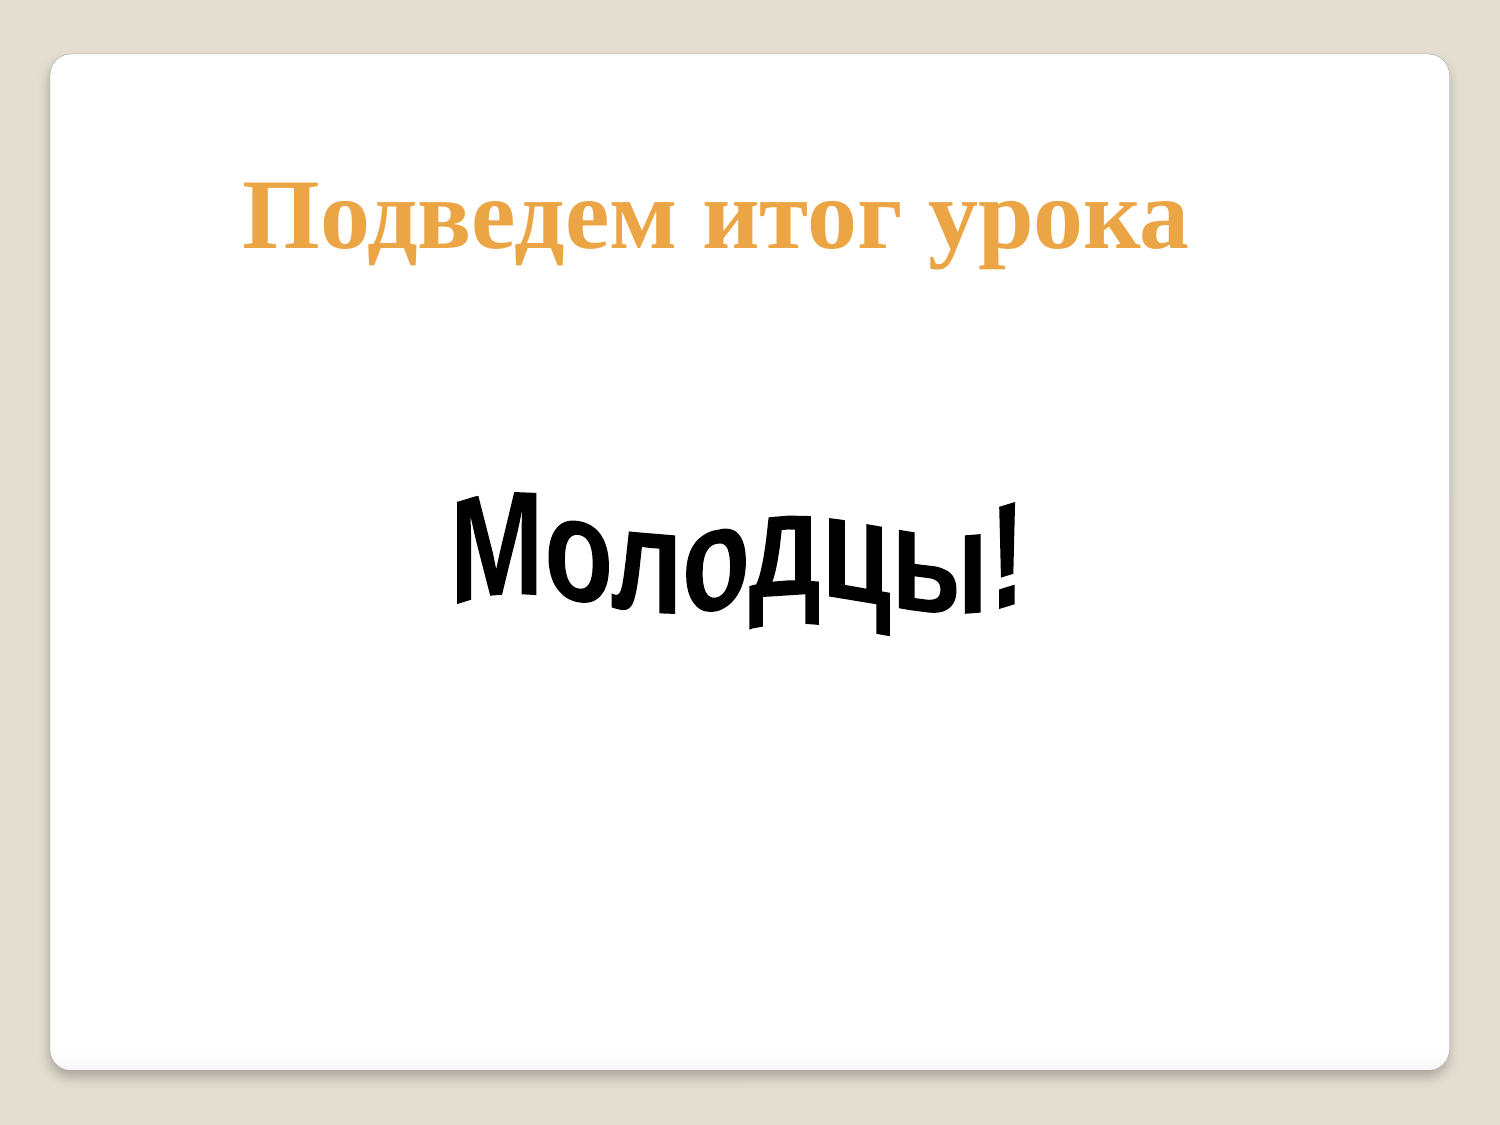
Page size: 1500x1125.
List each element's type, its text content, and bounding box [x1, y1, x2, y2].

text_box Подведем итог урока [227, 140, 1206, 276]
